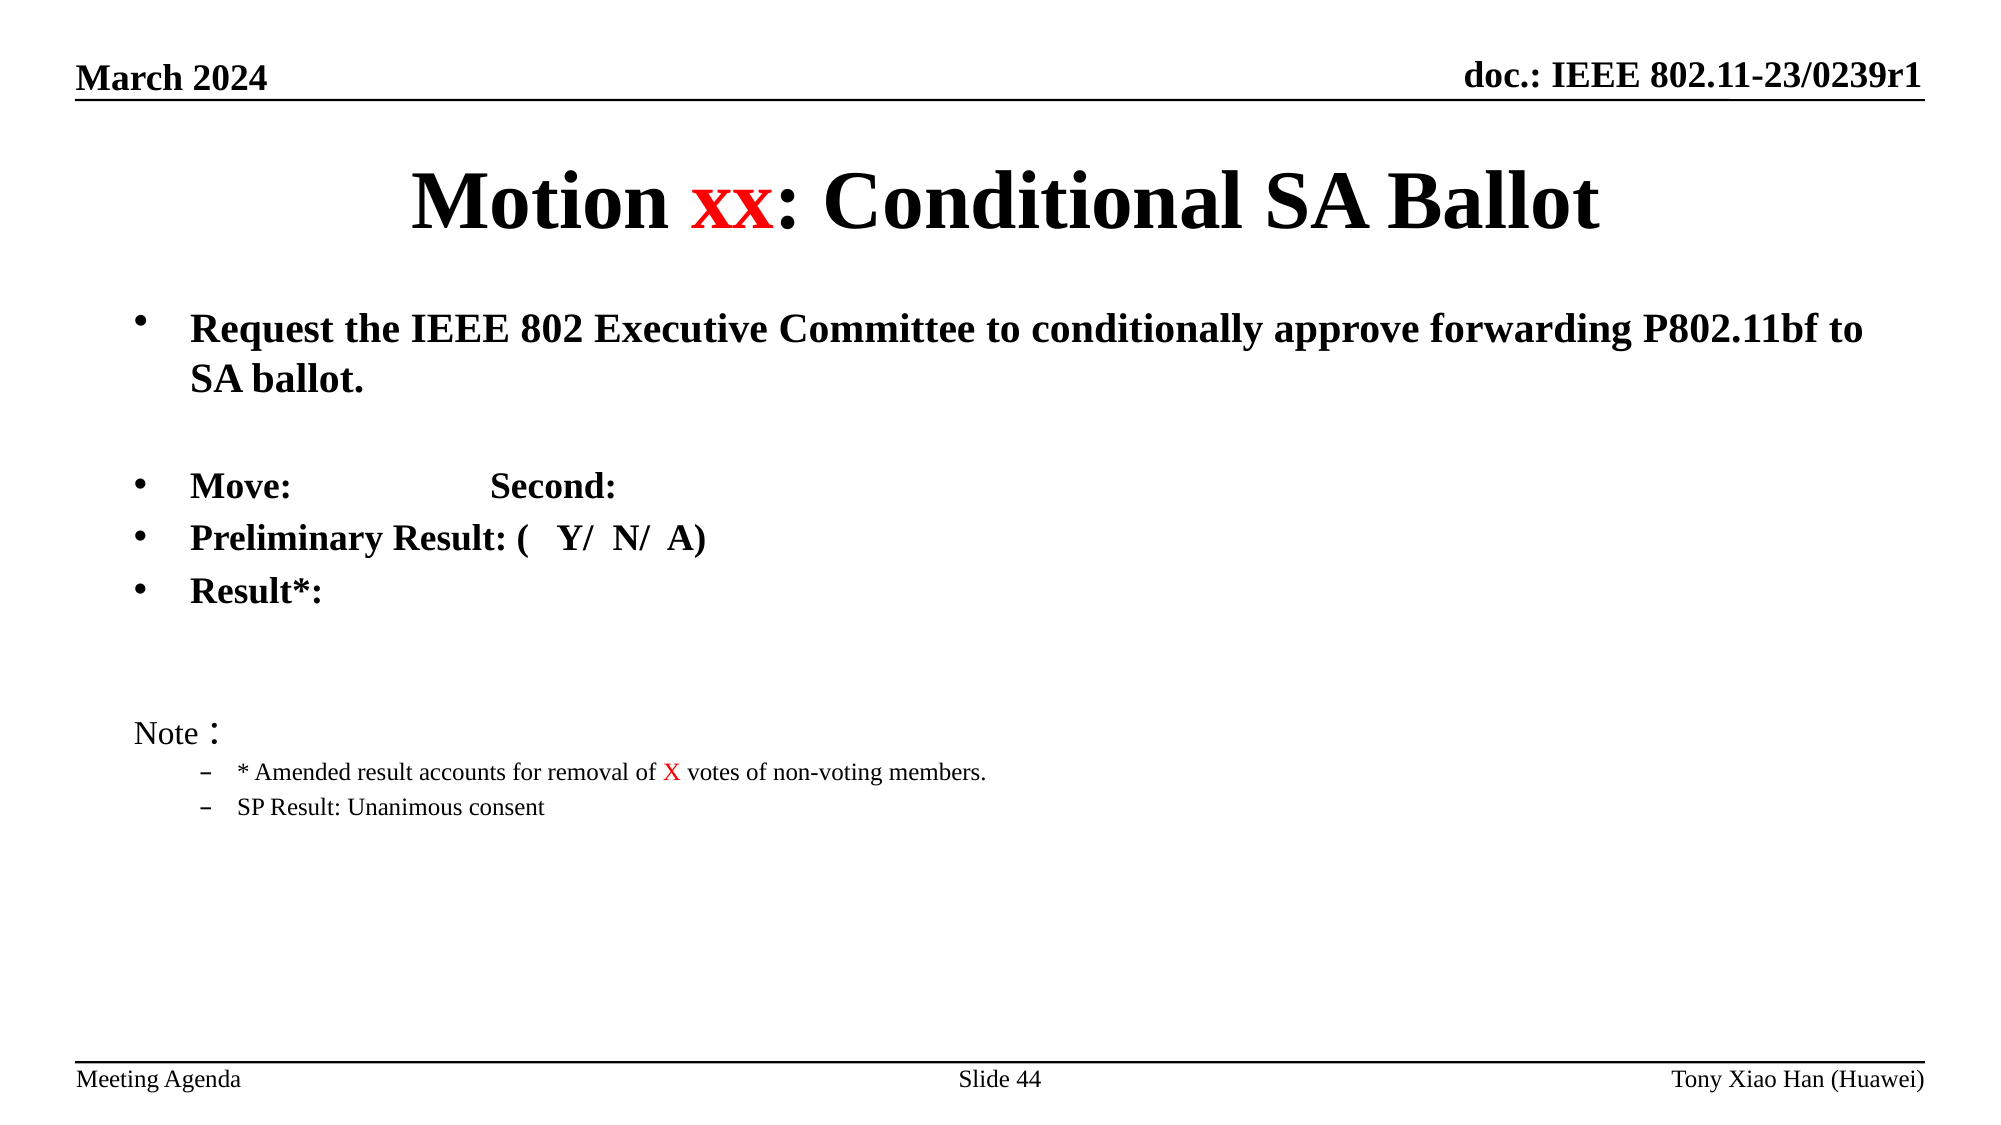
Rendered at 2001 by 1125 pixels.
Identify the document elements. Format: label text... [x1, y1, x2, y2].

text_box Motion xx: Conditional SA Ballot [368, 137, 1644, 262]
text_box Request the IEEE 802 Executive Committee to conditionally approve forwarding P802.11bf to SA ballot. Move: Second: Preliminary Result: ( Y/ N/ A) Result*: Note： * Amended result accounts for removal of X votes of non-voting members. SP Result: Unanimous consent [118, 262, 1882, 963]
